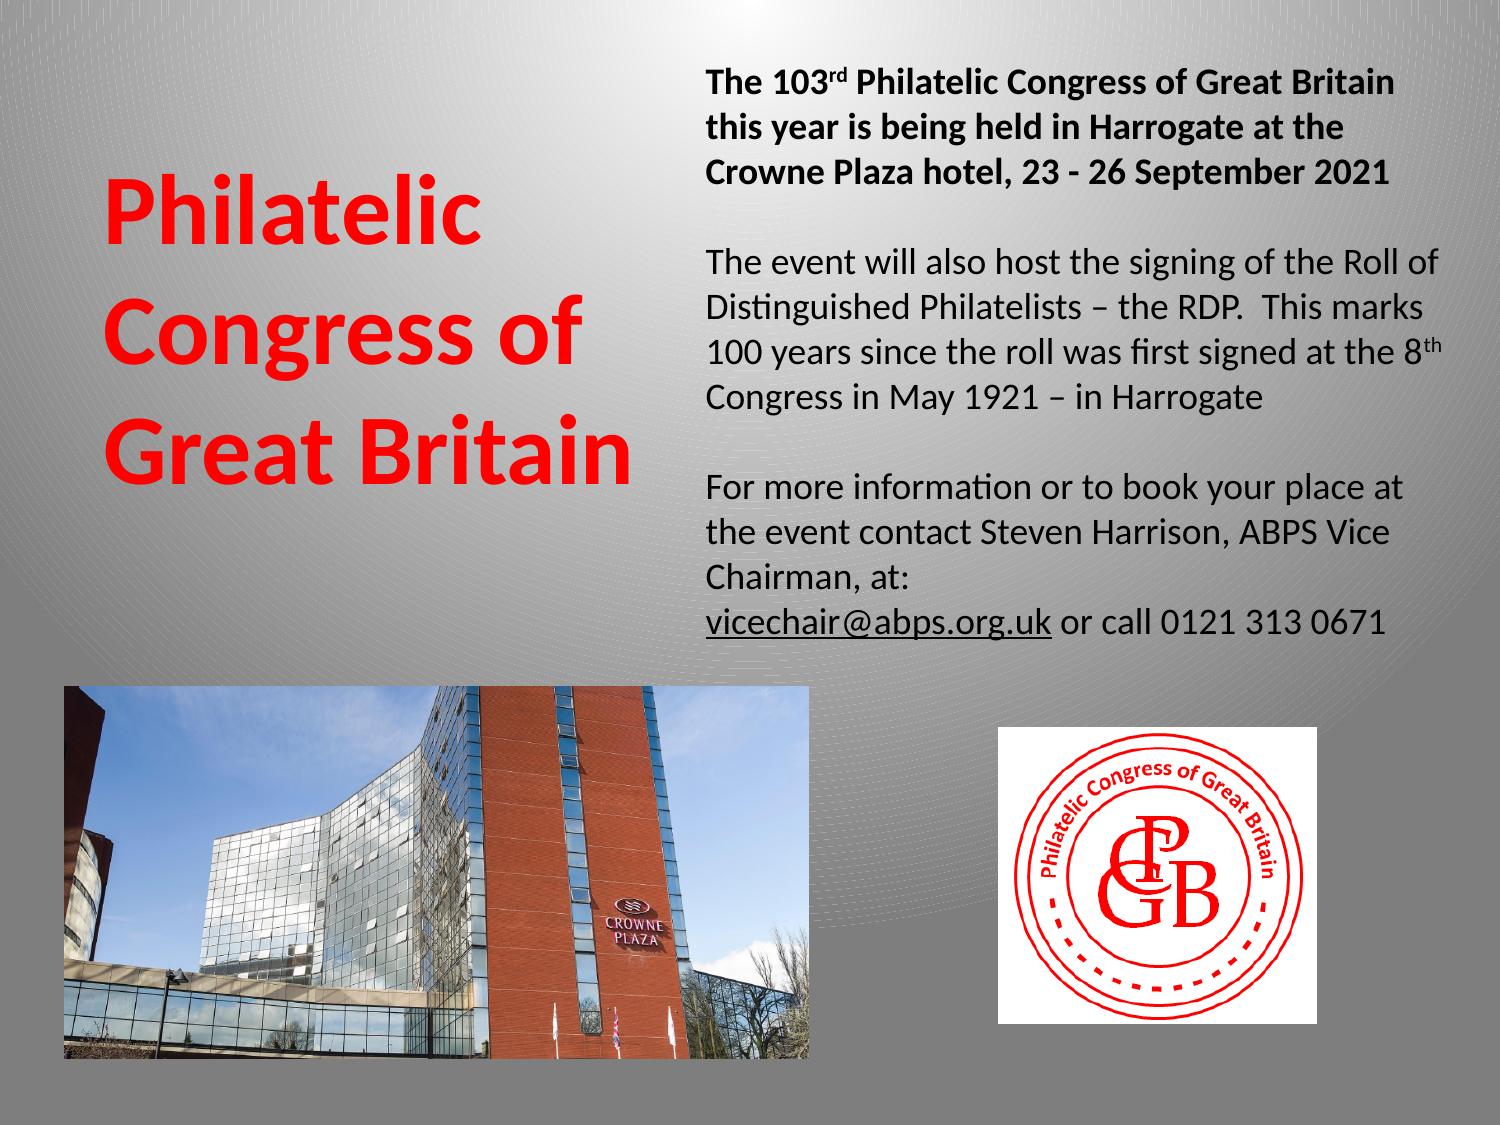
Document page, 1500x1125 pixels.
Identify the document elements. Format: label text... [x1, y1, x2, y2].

picture [997, 727, 1318, 1024]
text_box Philatelic Congress of Great Britain [88, 137, 668, 512]
picture [64, 686, 810, 1059]
text_box The 103rd Philatelic Congress of Great Britain this year is being held in Harrogate at the Crowne Plaza hotel, 23 - 26 September 2021 The event will also host the signing of the Roll of Distinguished Philatelists – the RDP. This marks 100 years since the roll was first signed at the 8th Congress in May 1921 – in Harrogate For more information or to book your place at the event contact Steven Harrison, ABPS Vice Chairman, at: vicechair@abps.org.uk or call 0121 313 0671 [690, 49, 1459, 649]
